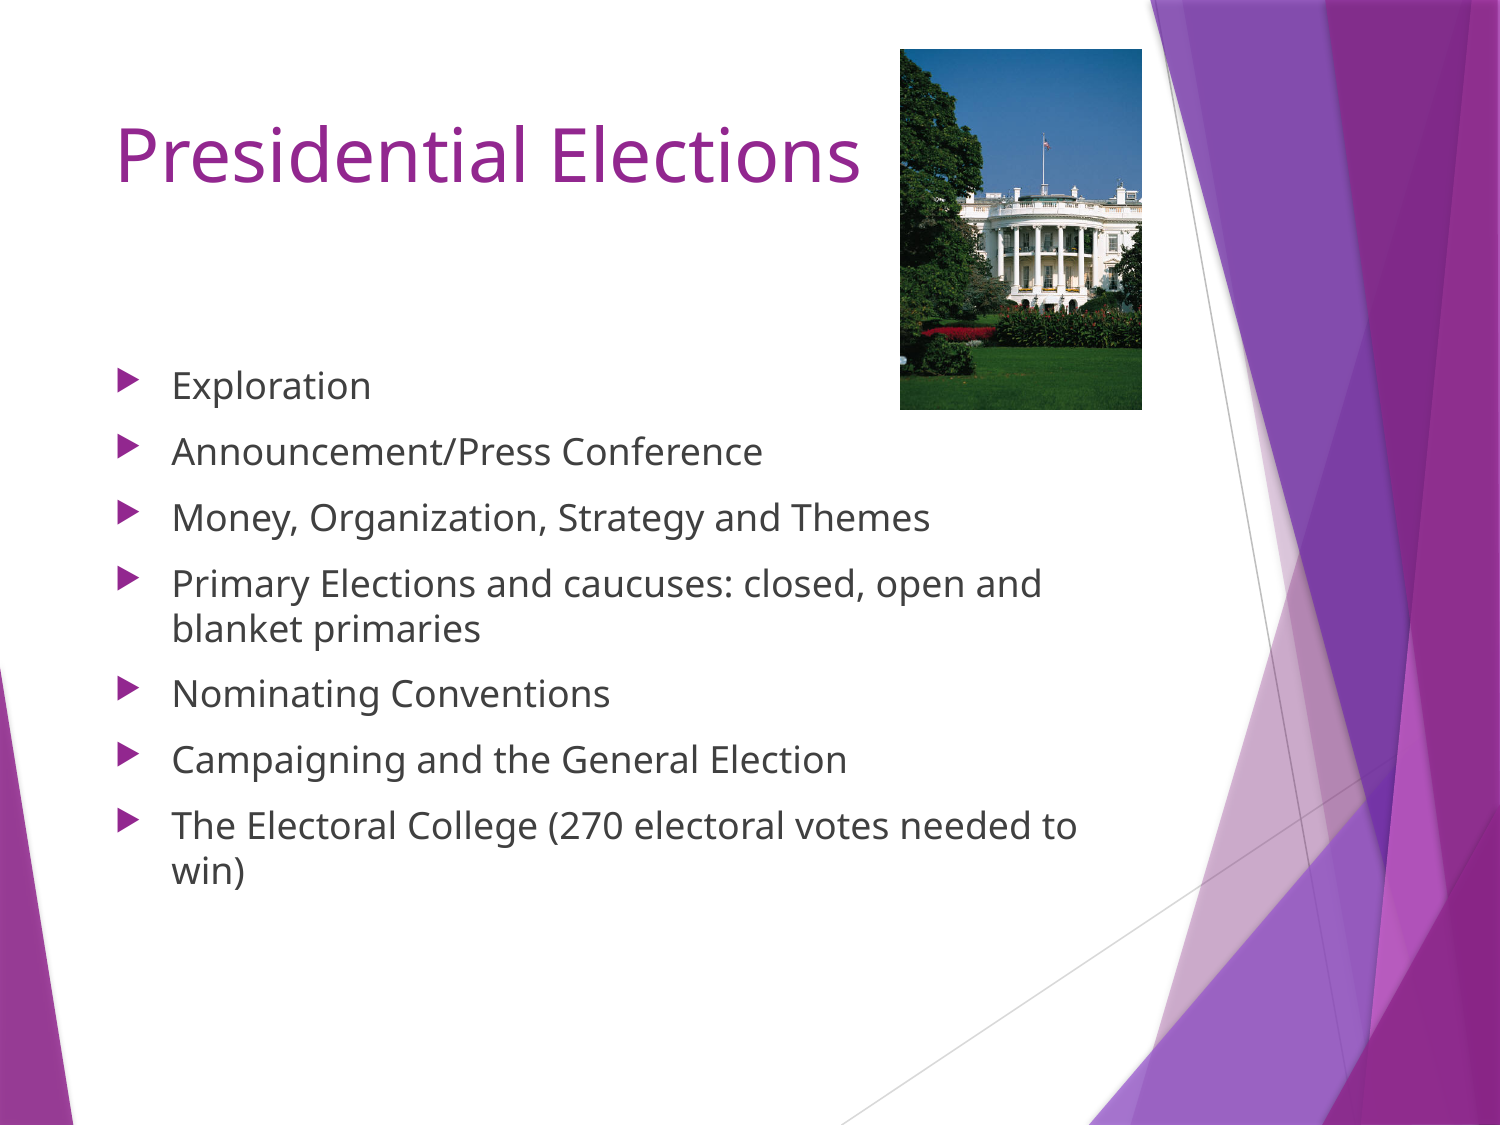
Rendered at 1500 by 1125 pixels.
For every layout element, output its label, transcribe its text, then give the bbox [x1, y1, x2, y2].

list Exploration Announcement/Press Conference Money, Organization, Strategy and Themes Primary Elections and caucuses: closed, open and blanket primaries Nominating Conventions Campaigning and the General Election The Electoral College (270 electoral votes needed to win) [99, 354, 1142, 992]
title Presidential Elections [99, 99, 895, 317]
picture [900, 49, 1142, 411]
